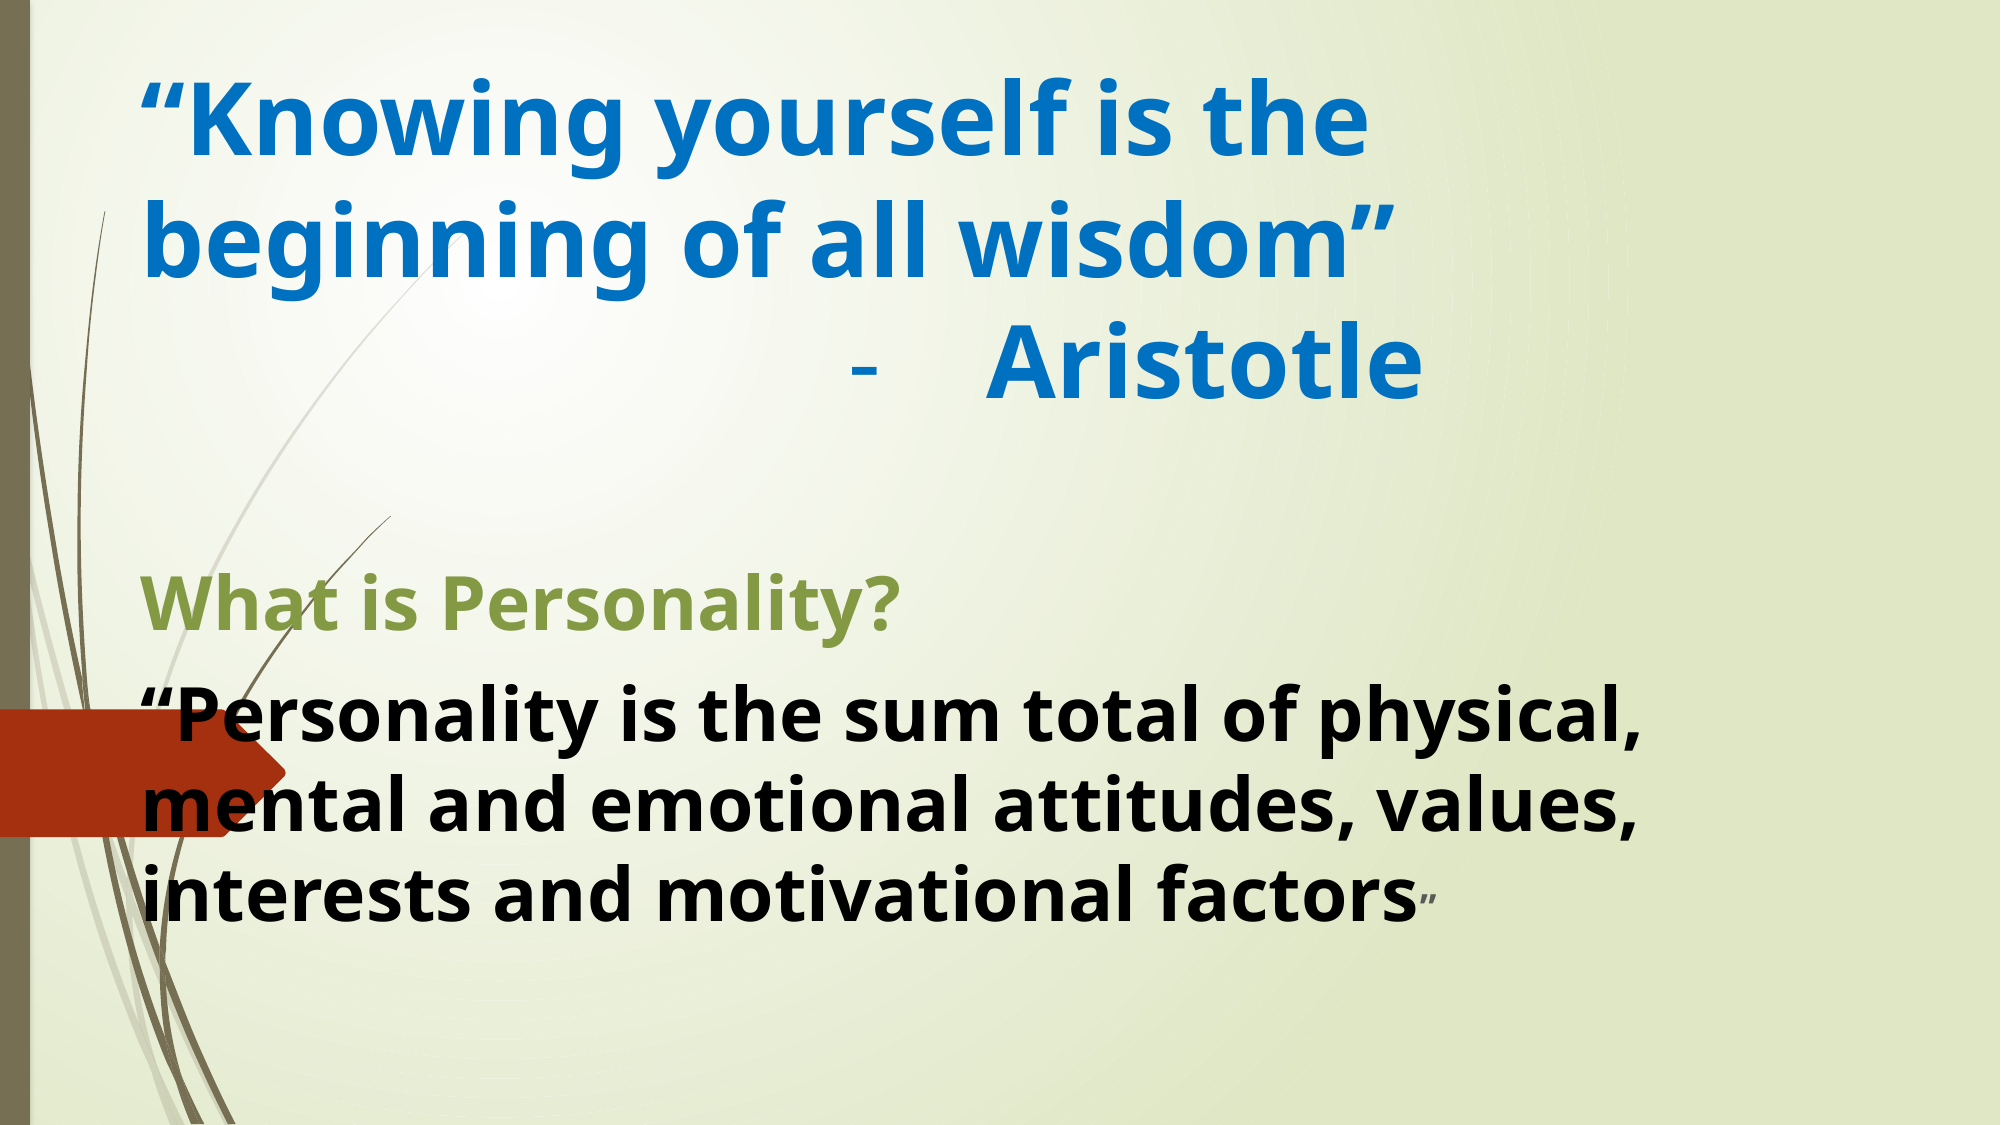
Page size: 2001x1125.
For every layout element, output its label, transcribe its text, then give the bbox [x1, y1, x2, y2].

subtitle What is Personality? “Personality is the sum total of physical, mental and emotional attitudes, values, interests and motivational factors” [125, 547, 1930, 1096]
title “Knowing yourself is the beginning of all wisdom” - Aristotle [125, 41, 1842, 547]
